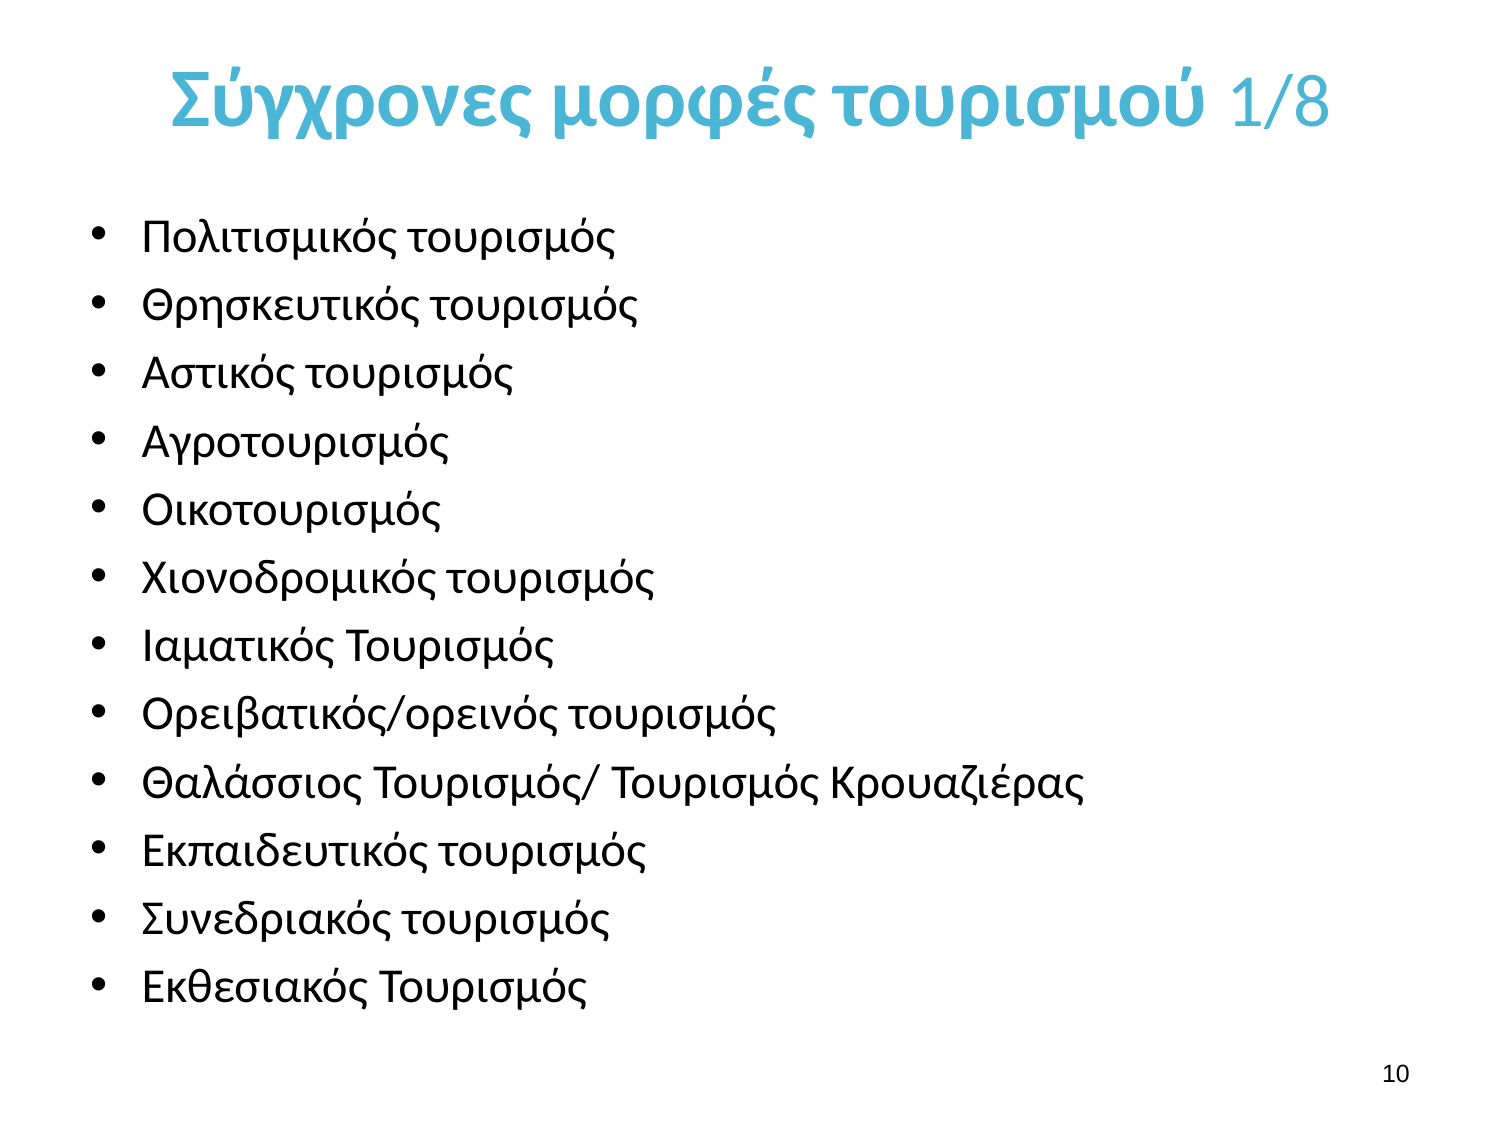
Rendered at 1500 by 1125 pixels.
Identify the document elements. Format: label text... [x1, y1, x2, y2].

slide_number 9 [1074, 1042, 1425, 1103]
title Σύγχρονες μορφές τουρισμού 1/8 [76, 19, 1427, 169]
list Πολιτισμικός τουρισμός Θρησκευτικός τουρισμός Αστικός τουρισμός Αγροτουρισμός Οικοτουρισμός Χιονοδρομικός τουρισμός Ιαματικός Τουρισμός Ορειβατικός/ορεινός τουρισμός Θαλάσσιος Τουρισμός/ Τουρισμός Κρουαζιέρας Εκπαιδευτικός τουρισμός Συνεδριακός τουρισμός Εκθεσιακός Τουρισμός [75, 196, 1425, 1024]
